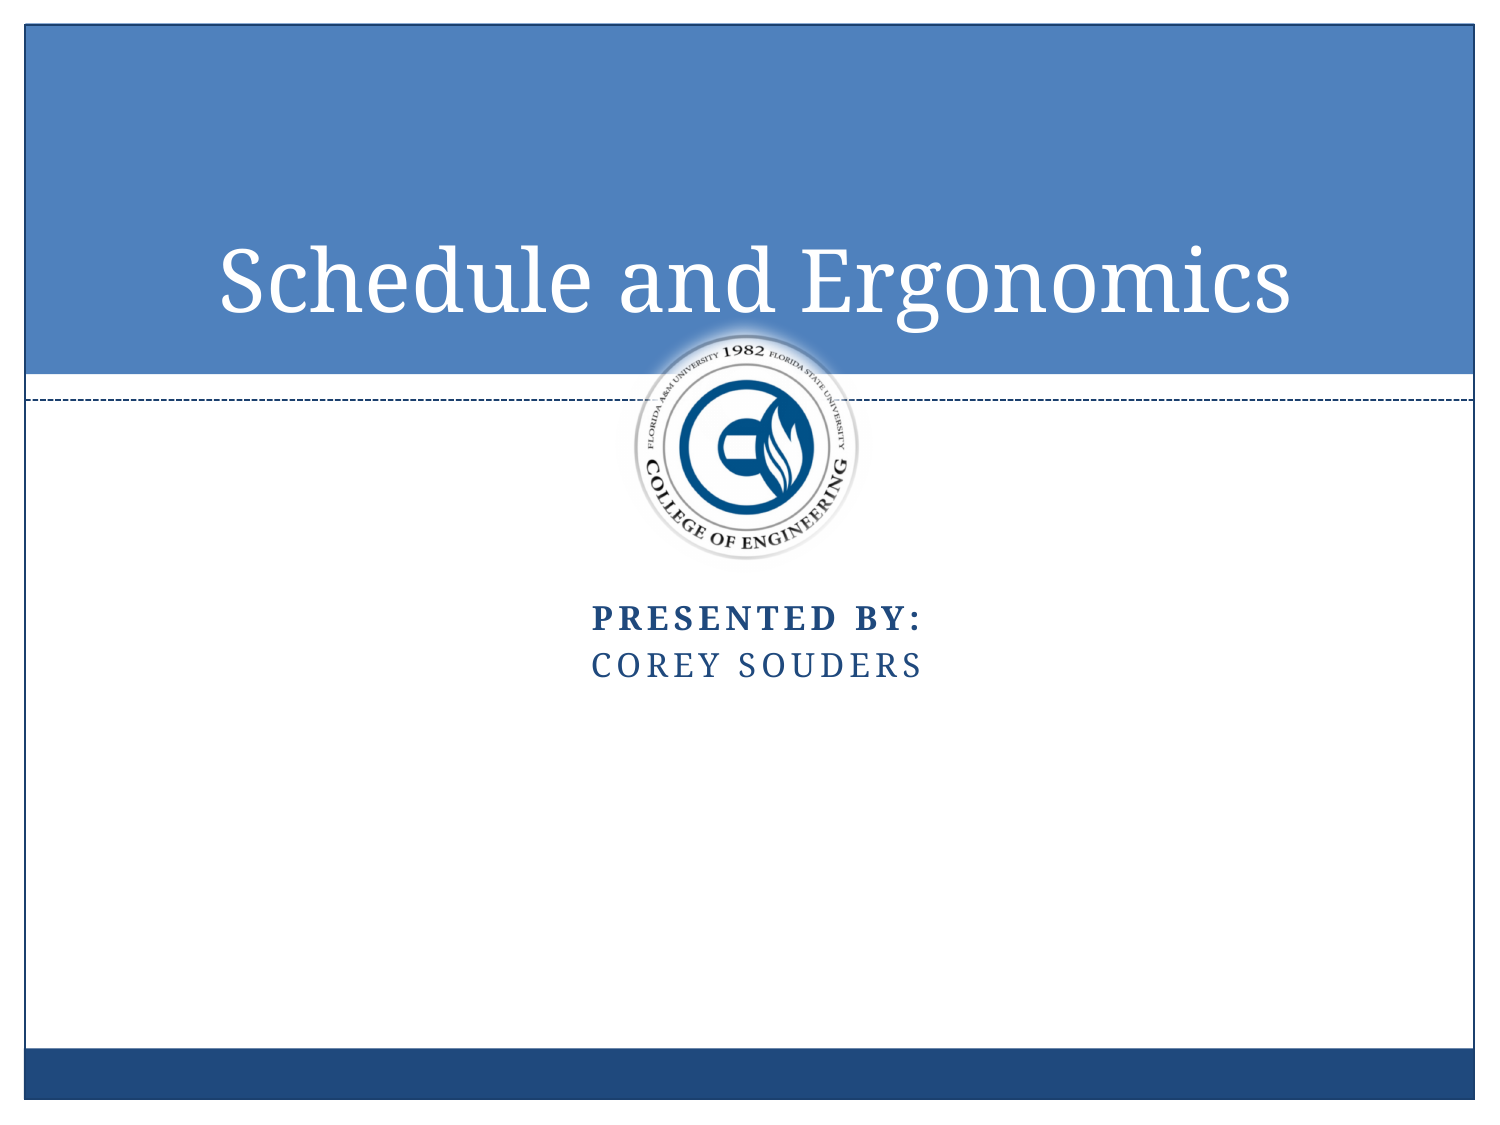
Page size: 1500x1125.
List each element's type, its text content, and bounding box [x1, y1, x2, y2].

title Schedule and Ergonomics [118, 87, 1394, 338]
picture [612, 312, 876, 576]
list Presented by: Corey Souders [224, 450, 1288, 725]
